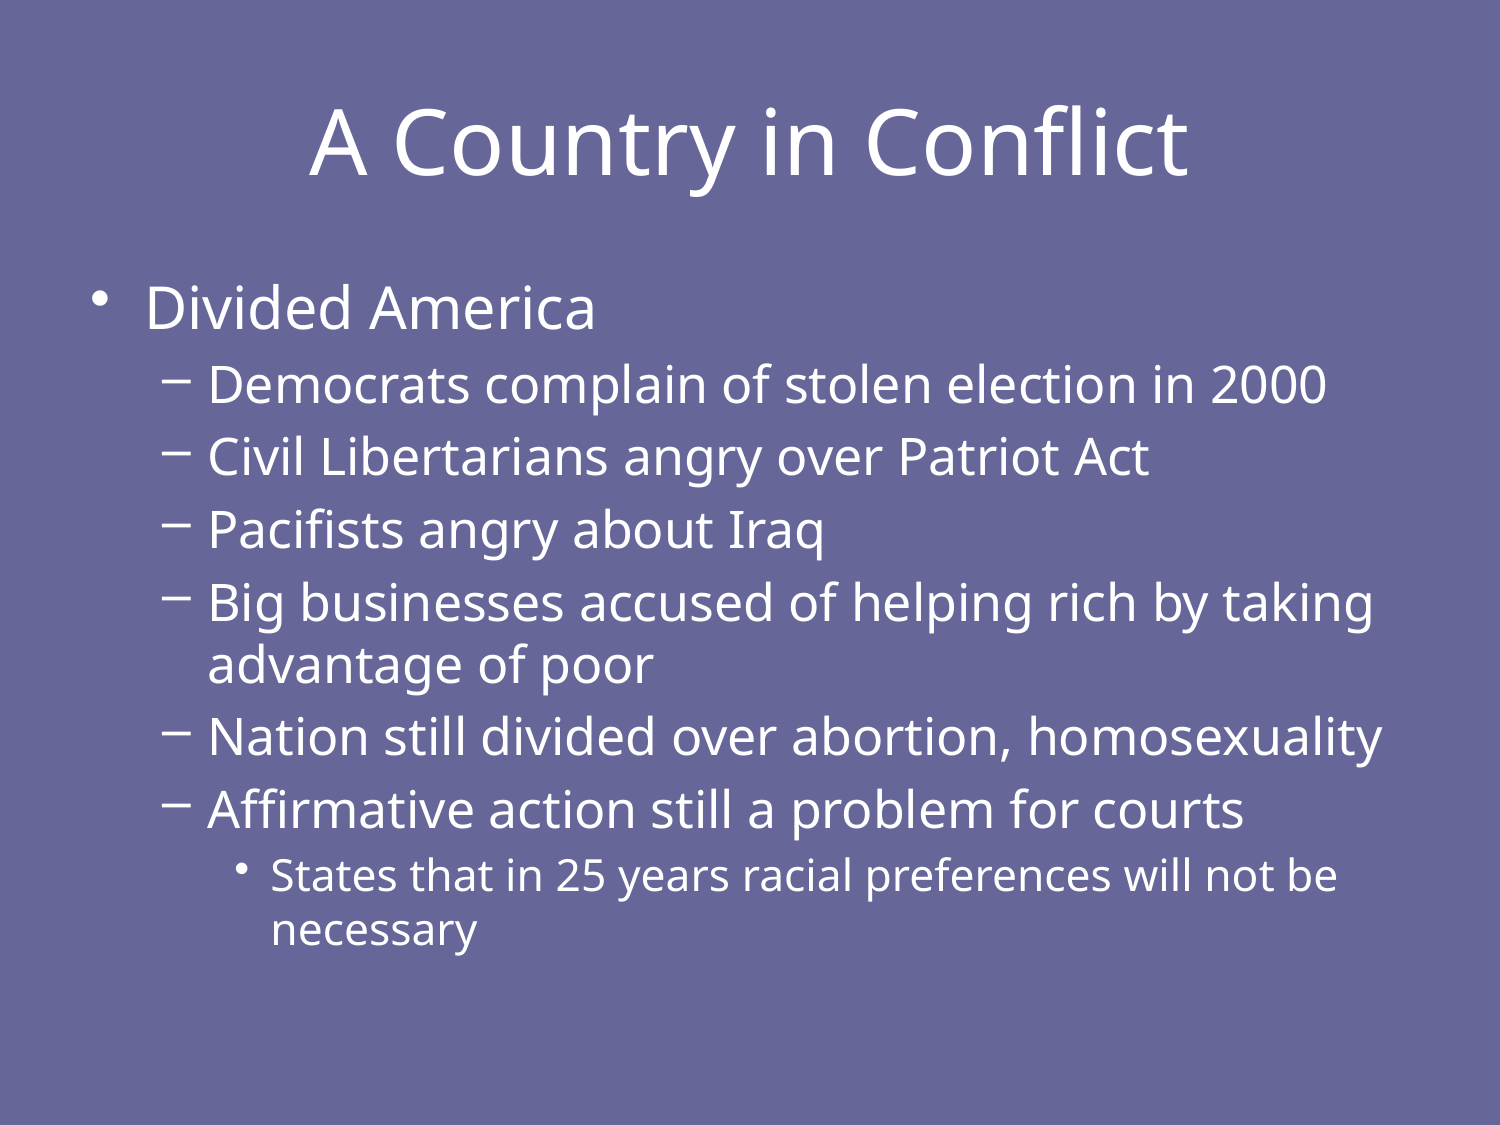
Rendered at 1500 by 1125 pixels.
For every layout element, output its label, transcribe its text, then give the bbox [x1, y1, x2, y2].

title A Country in Conflict [75, 45, 1425, 233]
list Divided America Democrats complain of stolen election in 2000 Civil Libertarians angry over Patriot Act Pacifists angry about Iraq Big businesses accused of helping rich by taking advantage of poor Nation still divided over abortion, homosexuality Affirmative action still a problem for courts States that in 25 years racial preferences will not be necessary [75, 262, 1425, 1005]
